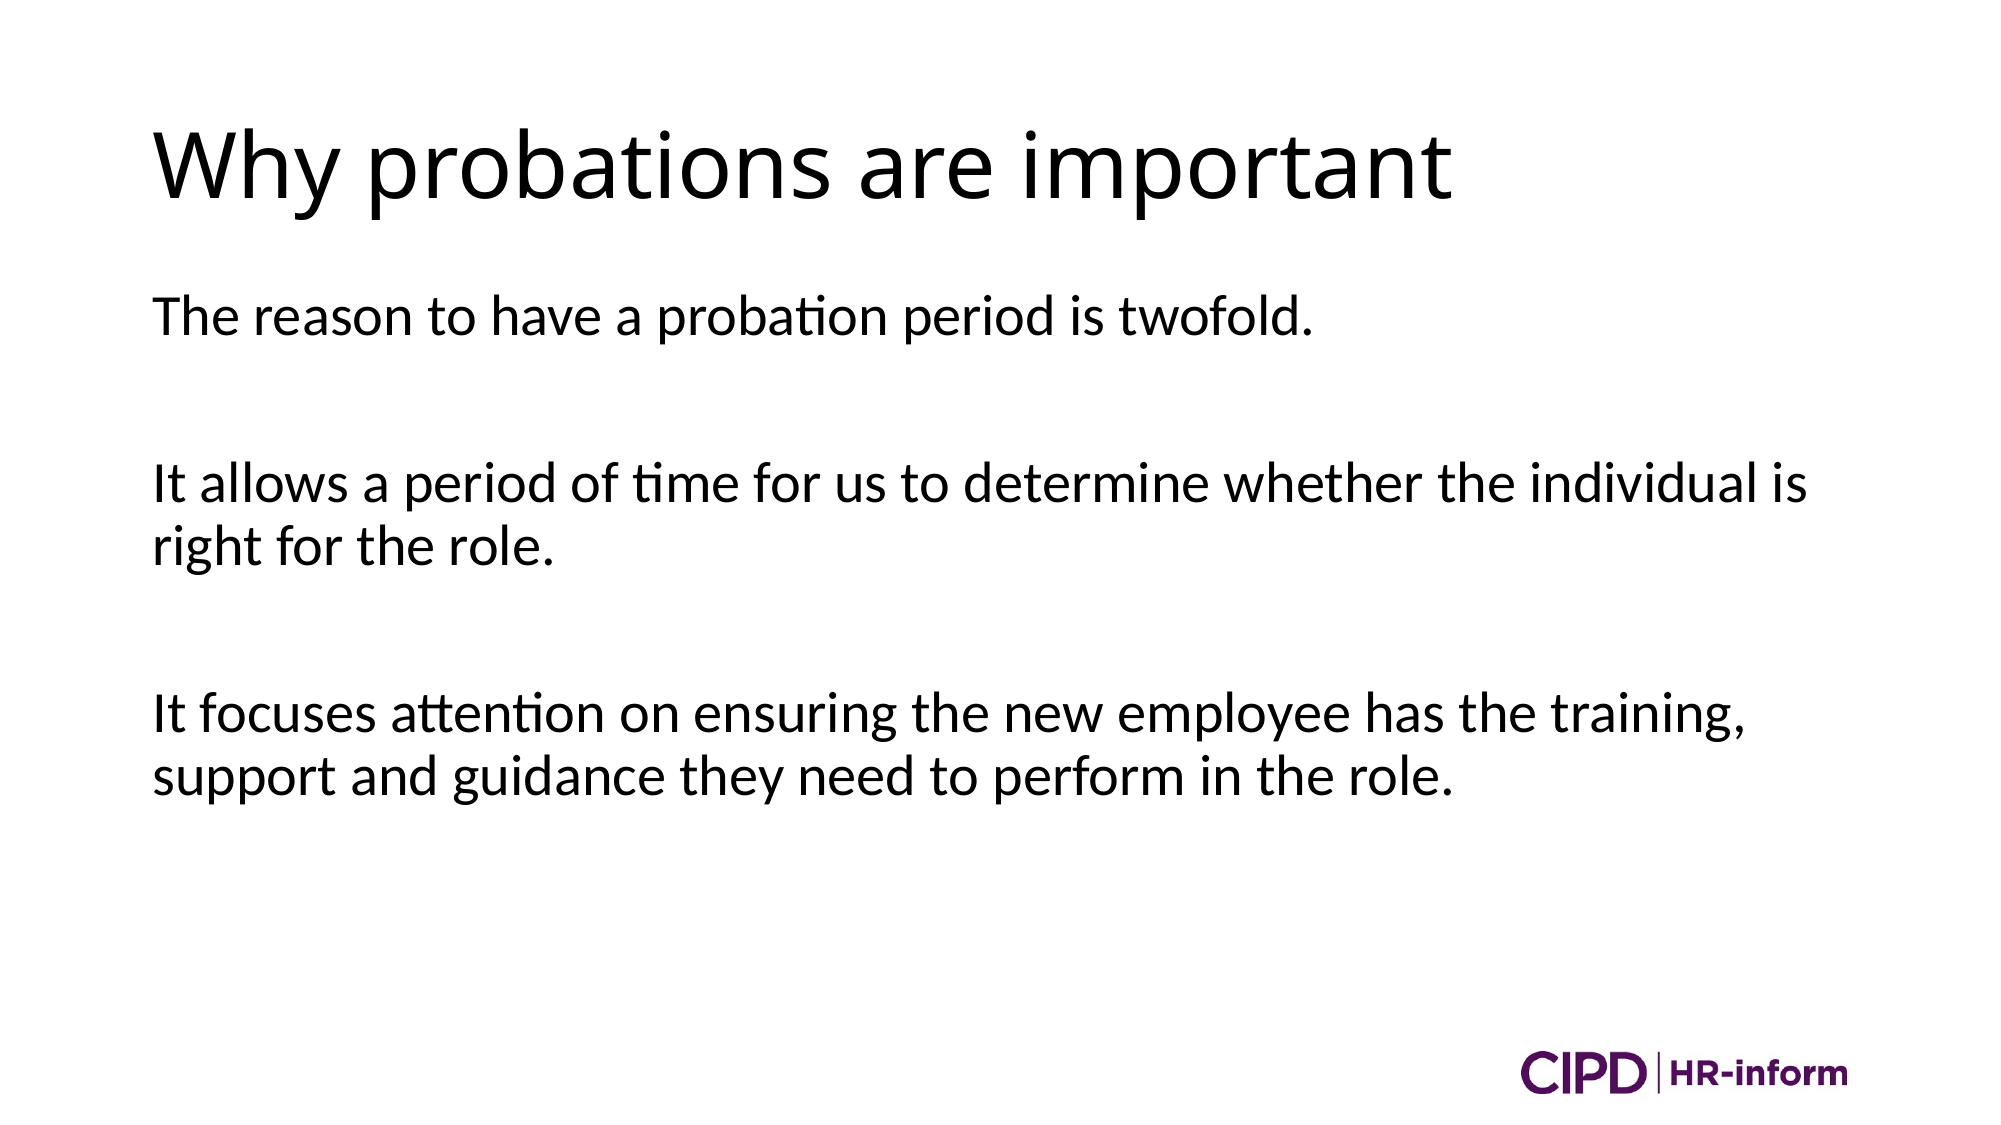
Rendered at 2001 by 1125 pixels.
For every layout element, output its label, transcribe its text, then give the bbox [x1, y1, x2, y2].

title Why probations are important [137, 59, 1863, 277]
list The reason to have a probation period is twofold. It allows a period of time for us to determine whether the individual is right for the role. It focuses attention on ensuring the new employee has the training, support and guidance they need to perform in the role. [137, 277, 1863, 1052]
picture [1521, 1052, 1847, 1094]
